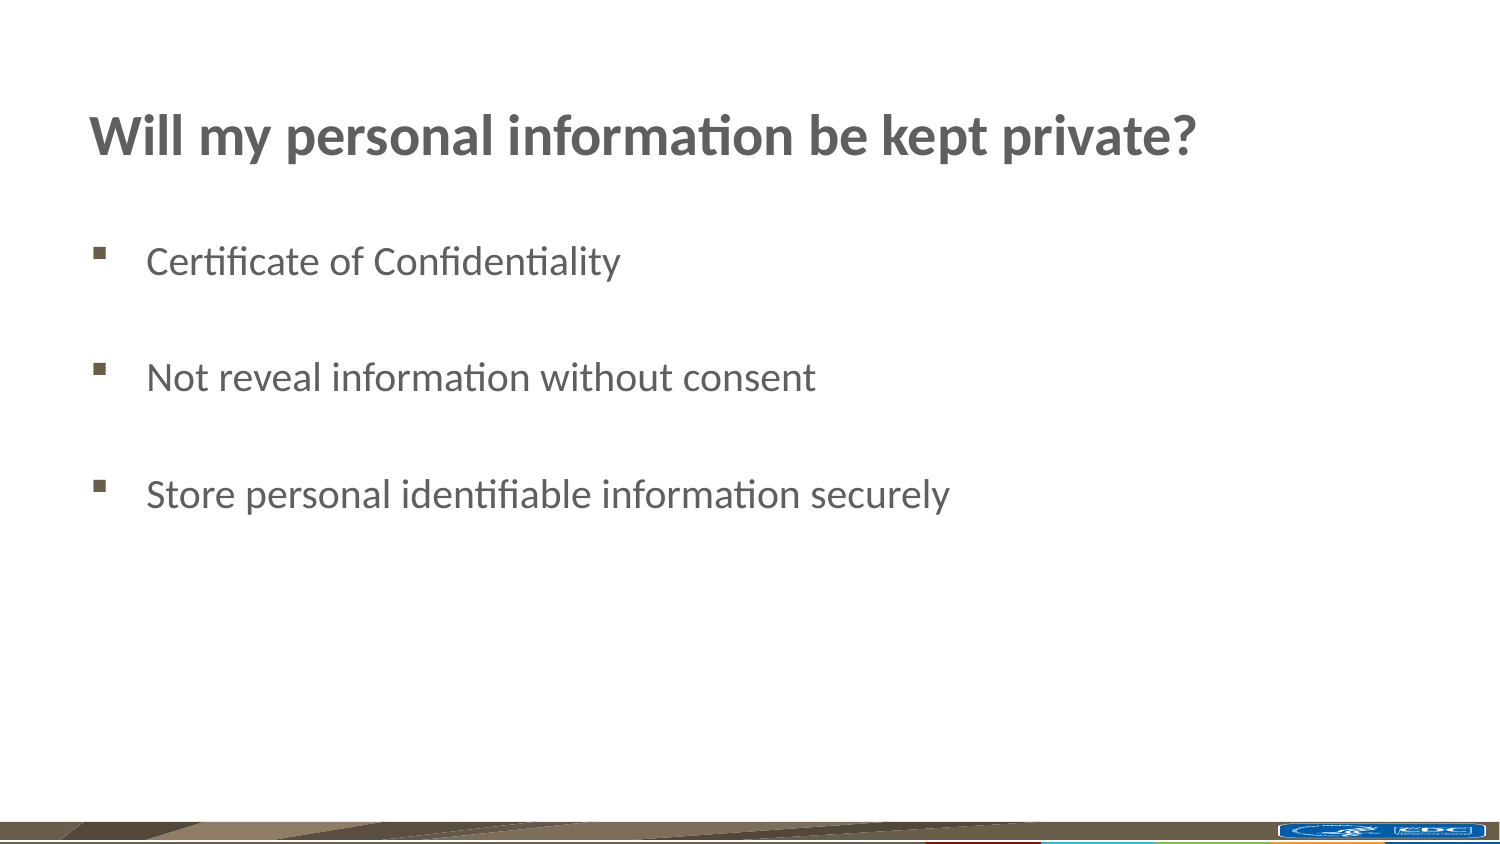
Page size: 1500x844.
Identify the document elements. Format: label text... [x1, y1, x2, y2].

title Will my personal information be kept private? [75, 33, 1425, 175]
list Certificate of Confidentiality Not reveal information without consent Store personal identifiable information securely [75, 225, 1425, 739]
